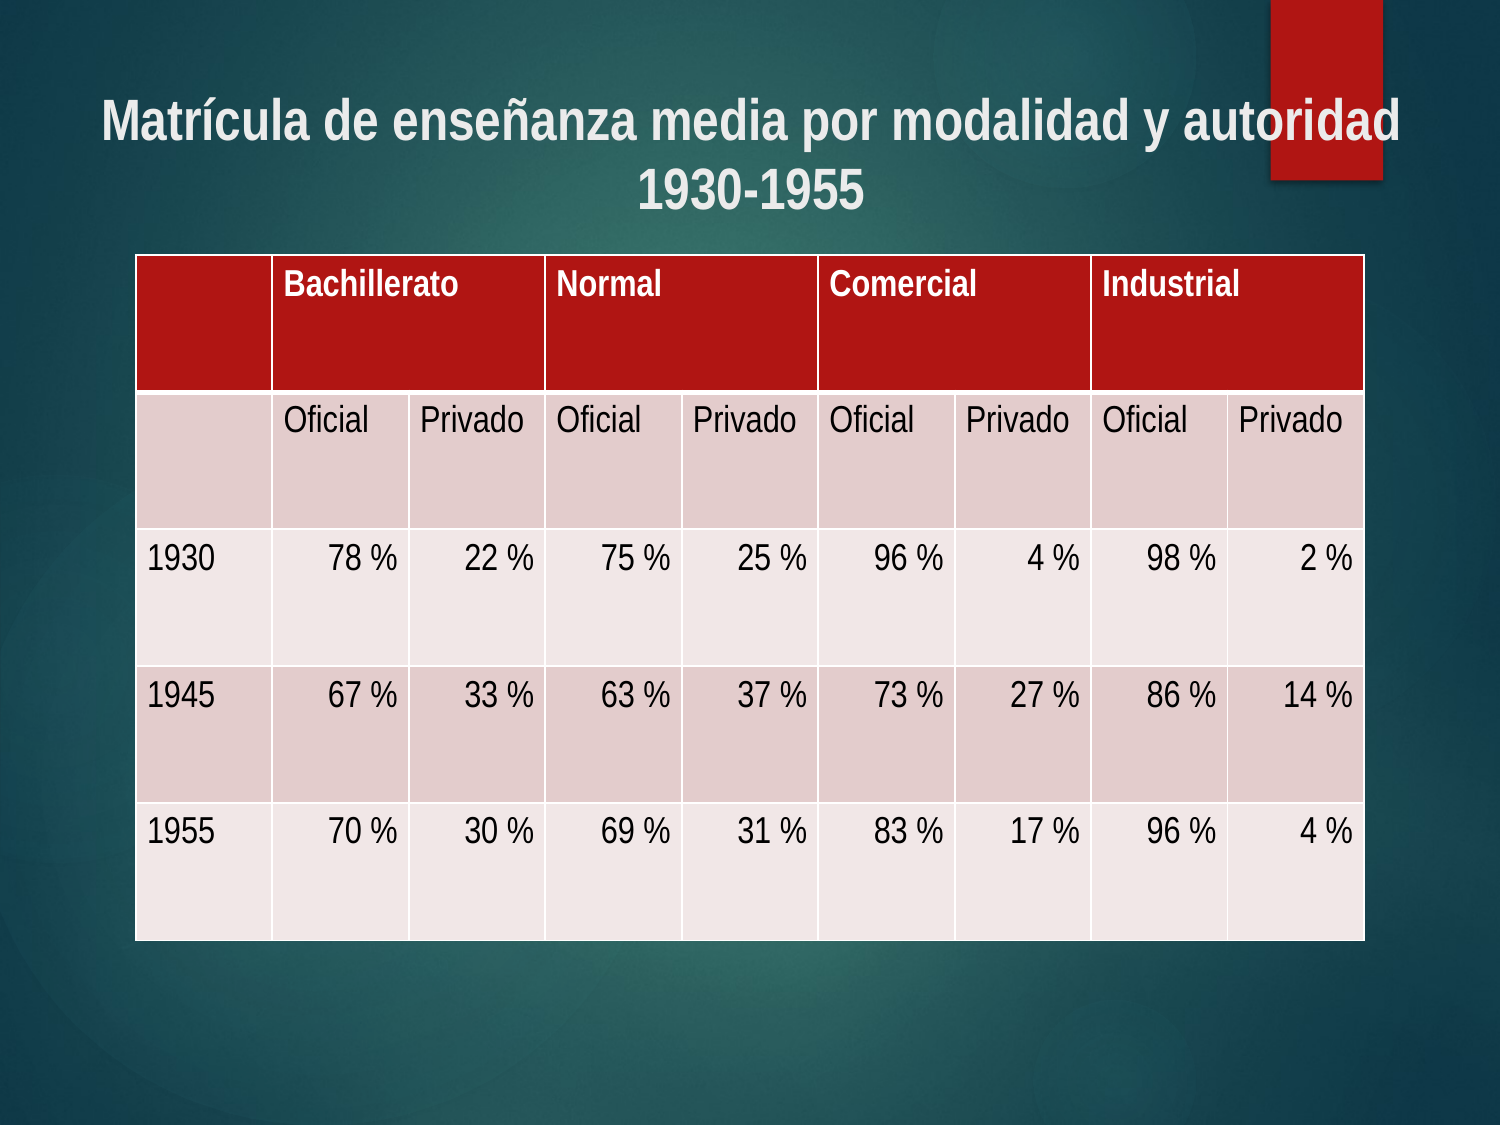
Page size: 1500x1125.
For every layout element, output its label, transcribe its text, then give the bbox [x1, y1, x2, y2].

table_header Bachillerato [273, 256, 544, 390]
table_cell 31 % [683, 804, 817, 940]
table_cell 30 % [410, 804, 544, 940]
table_cell 69 % [546, 804, 681, 940]
table_cell 1930 [137, 530, 271, 665]
table_cell Privado [956, 395, 1090, 528]
title Matrícula de enseñanza media por modalidad y autoridad 1930-1955 [79, 74, 1424, 232]
table_cell Oficial [819, 395, 954, 528]
picture [0, 0, 1500, 1125]
table_cell Oficial [546, 395, 681, 528]
table_cell 96 % [1092, 804, 1227, 940]
table_cell 96 % [819, 530, 954, 665]
table_header Normal [546, 256, 817, 390]
table_cell Privado [410, 395, 544, 528]
table_header Industrial [1092, 256, 1363, 390]
table_cell [137, 395, 271, 528]
table_cell 37 % [683, 667, 817, 802]
table_cell 67 % [273, 667, 408, 802]
table_header Comercial [819, 256, 1090, 390]
table_cell 1955 [137, 804, 271, 940]
table_cell 25 % [683, 530, 817, 665]
table_cell Oficial [1092, 395, 1227, 528]
table_cell 22 % [410, 530, 544, 665]
table_cell 86 % [1092, 667, 1227, 802]
table_cell 63 % [546, 667, 681, 802]
table_cell 70 % [273, 804, 408, 940]
table_cell 75 % [546, 530, 681, 665]
table_cell 17 % [956, 804, 1090, 940]
table_cell Privado [683, 395, 817, 528]
table_cell 2 % [1228, 530, 1363, 665]
table_cell 78 % [273, 530, 408, 665]
table_header [137, 256, 271, 390]
table_cell 83 % [819, 804, 954, 940]
table_cell 1945 [137, 667, 271, 802]
table_cell 33 % [410, 667, 544, 802]
table_cell 27 % [956, 667, 1090, 802]
table_cell 73 % [819, 667, 954, 802]
table_cell Oficial [273, 395, 408, 528]
table_cell 14 % [1228, 667, 1363, 802]
table_cell 98 % [1092, 530, 1227, 665]
table_cell 4 % [1228, 804, 1363, 940]
table_cell 4 % [956, 530, 1090, 665]
table_cell Privado [1228, 395, 1363, 528]
